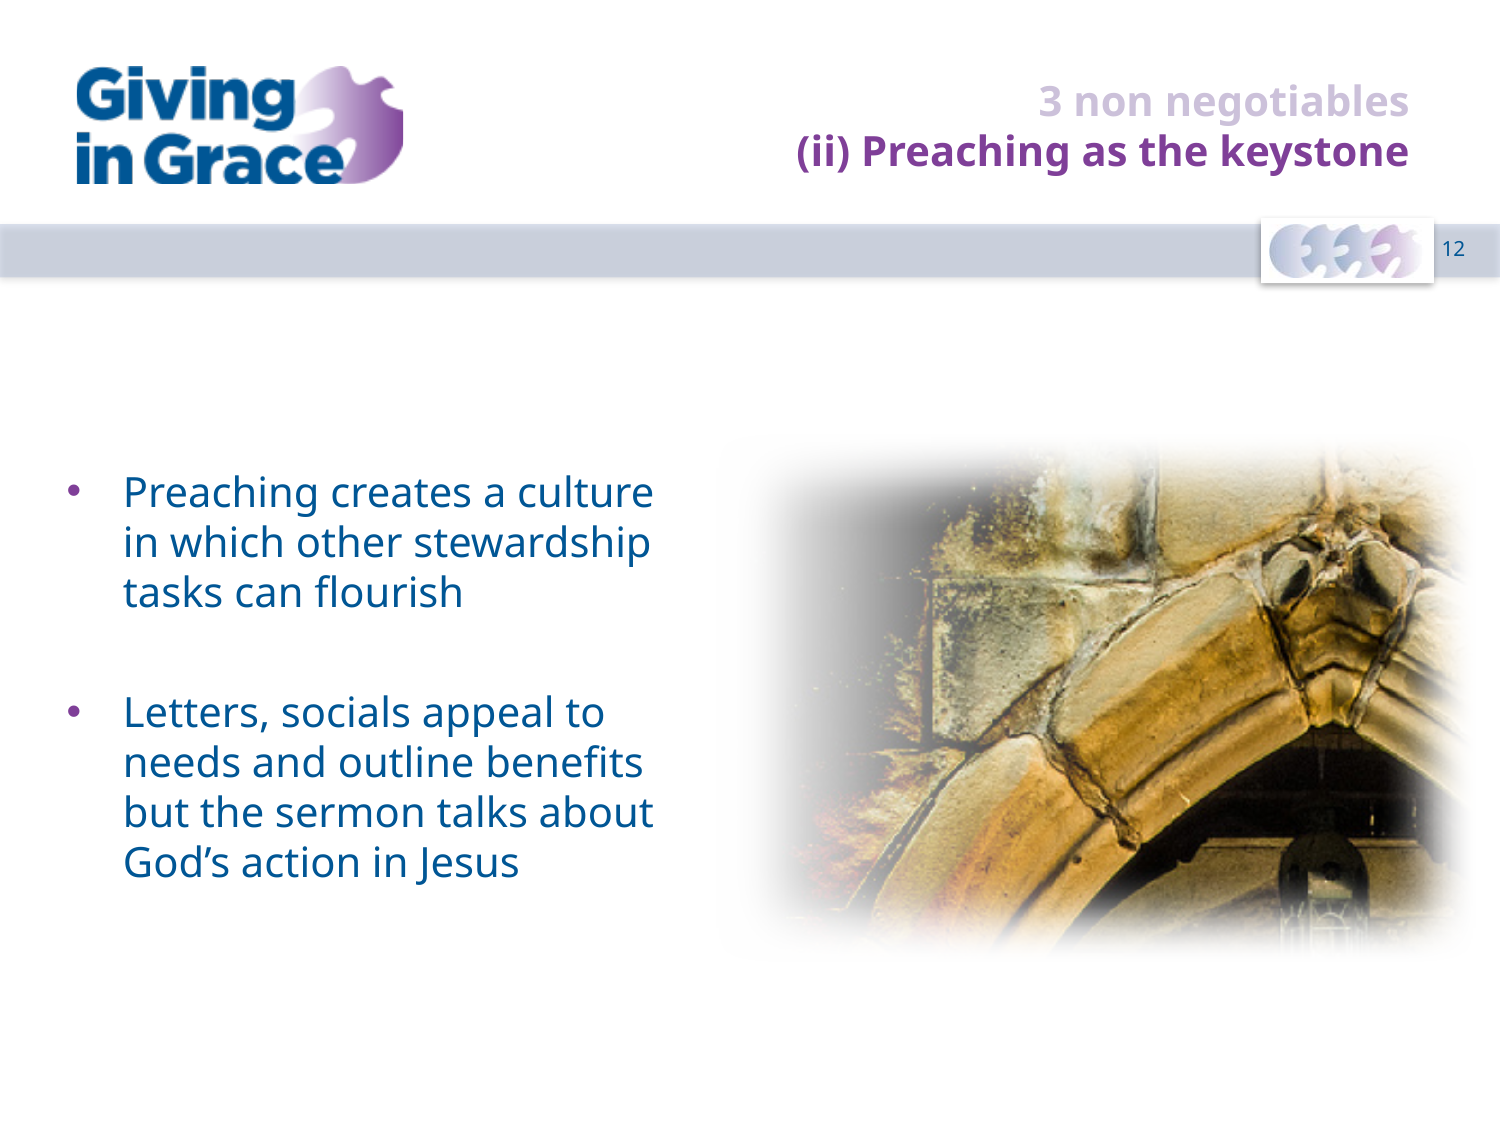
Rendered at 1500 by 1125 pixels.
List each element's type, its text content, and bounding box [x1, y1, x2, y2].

list Preaching creates a culture in which other stewardship tasks can flourish Letters, socials appeal to needs and outline benefits but the sermon talks about God’s action in Jesus [51, 457, 708, 938]
picture [1269, 224, 1427, 278]
title 3 non negotiables (ii) Preaching as the keystone [474, 66, 1425, 184]
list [713, 432, 1478, 964]
